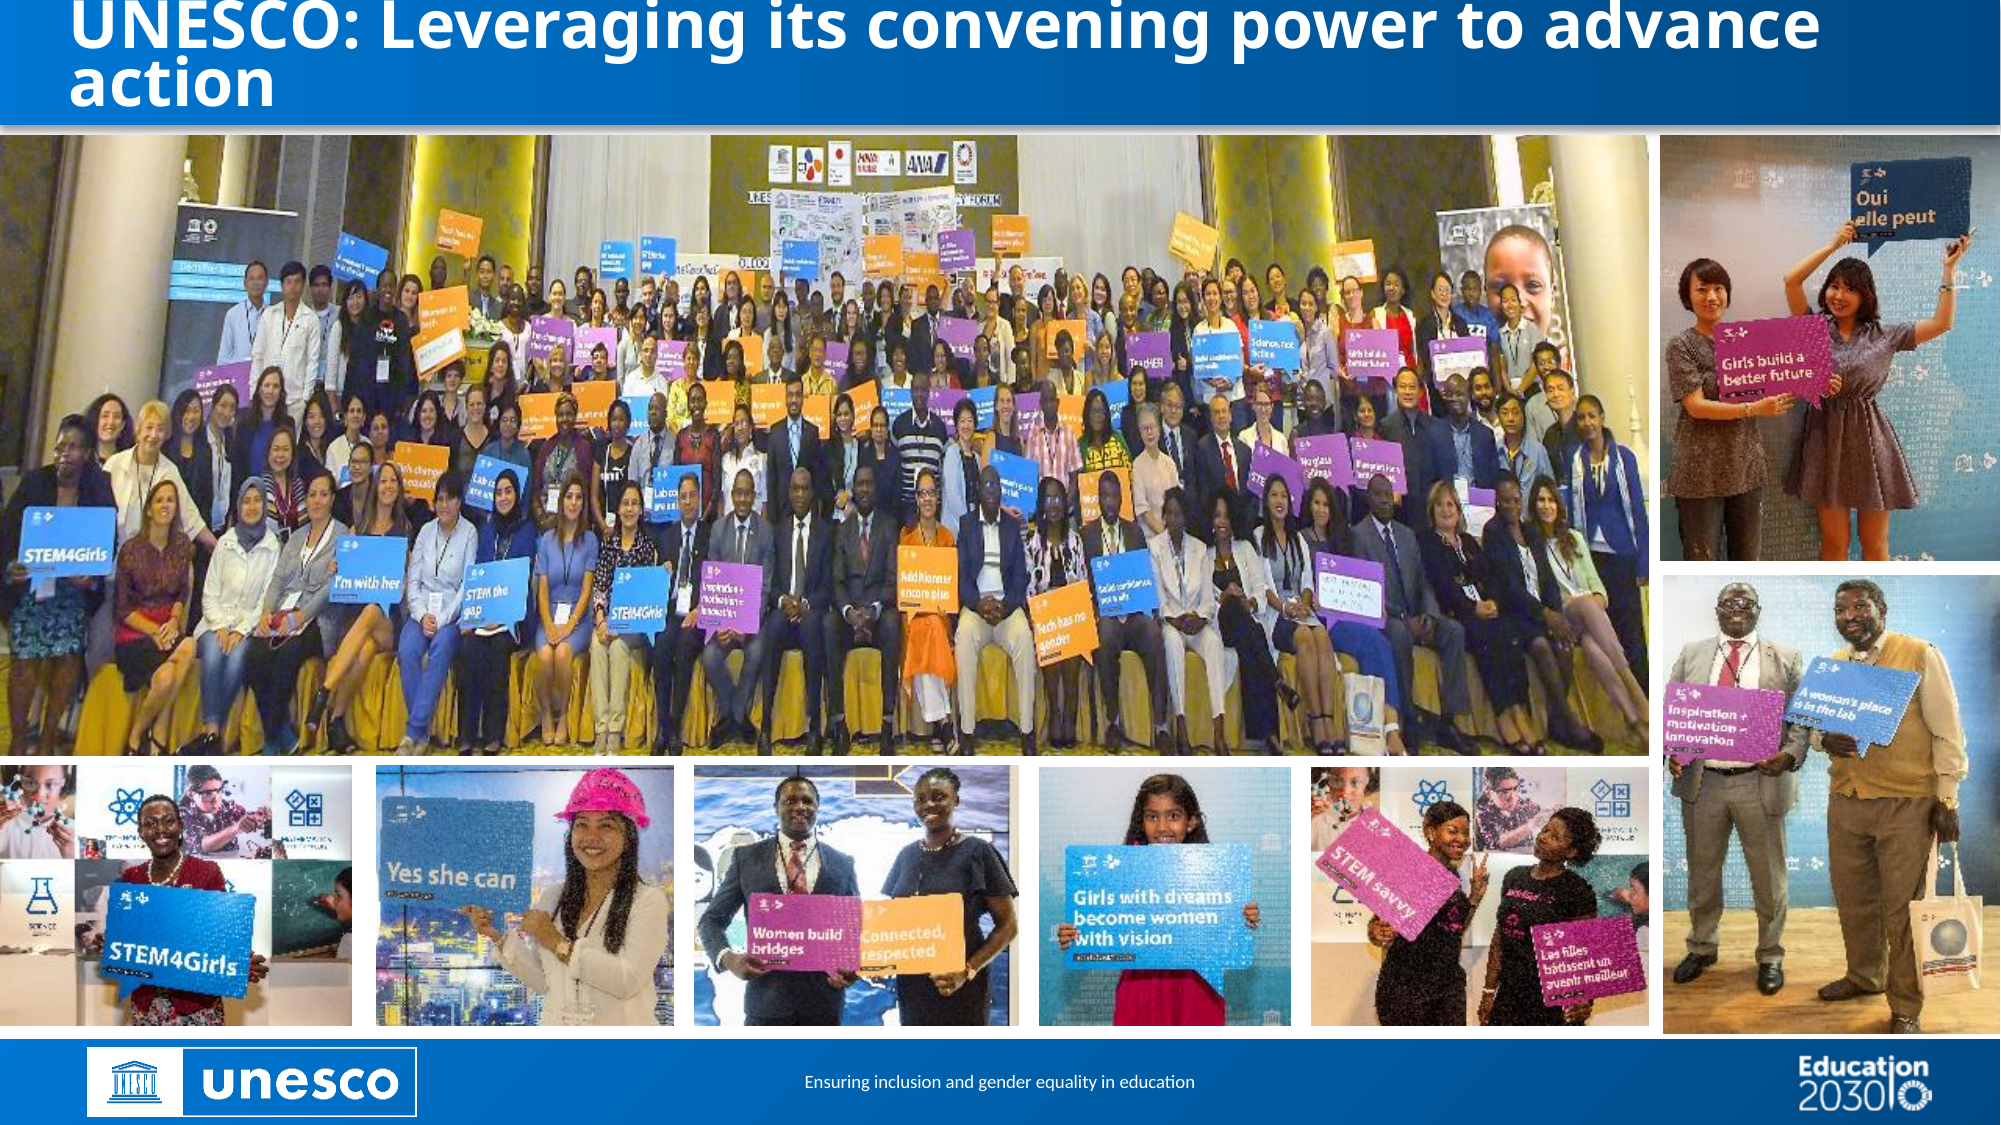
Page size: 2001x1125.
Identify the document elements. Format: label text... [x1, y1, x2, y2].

picture [694, 765, 1019, 1026]
picture [376, 765, 674, 1026]
text_box Conceptual framework [1649, 157, 1660, 232]
picture [87, 1047, 417, 1117]
picture [1039, 767, 1291, 1026]
picture [1311, 767, 1649, 1026]
title UNESCO: Leveraging its convening power to advance action [69, 24, 1931, 100]
picture [1660, 135, 2000, 561]
picture [0, 765, 352, 1026]
picture [1779, 1035, 1953, 1125]
picture [0, 135, 1649, 756]
list Ensuring inclusion and gender equality in education [732, 1064, 1267, 1102]
picture [1663, 575, 2000, 1034]
